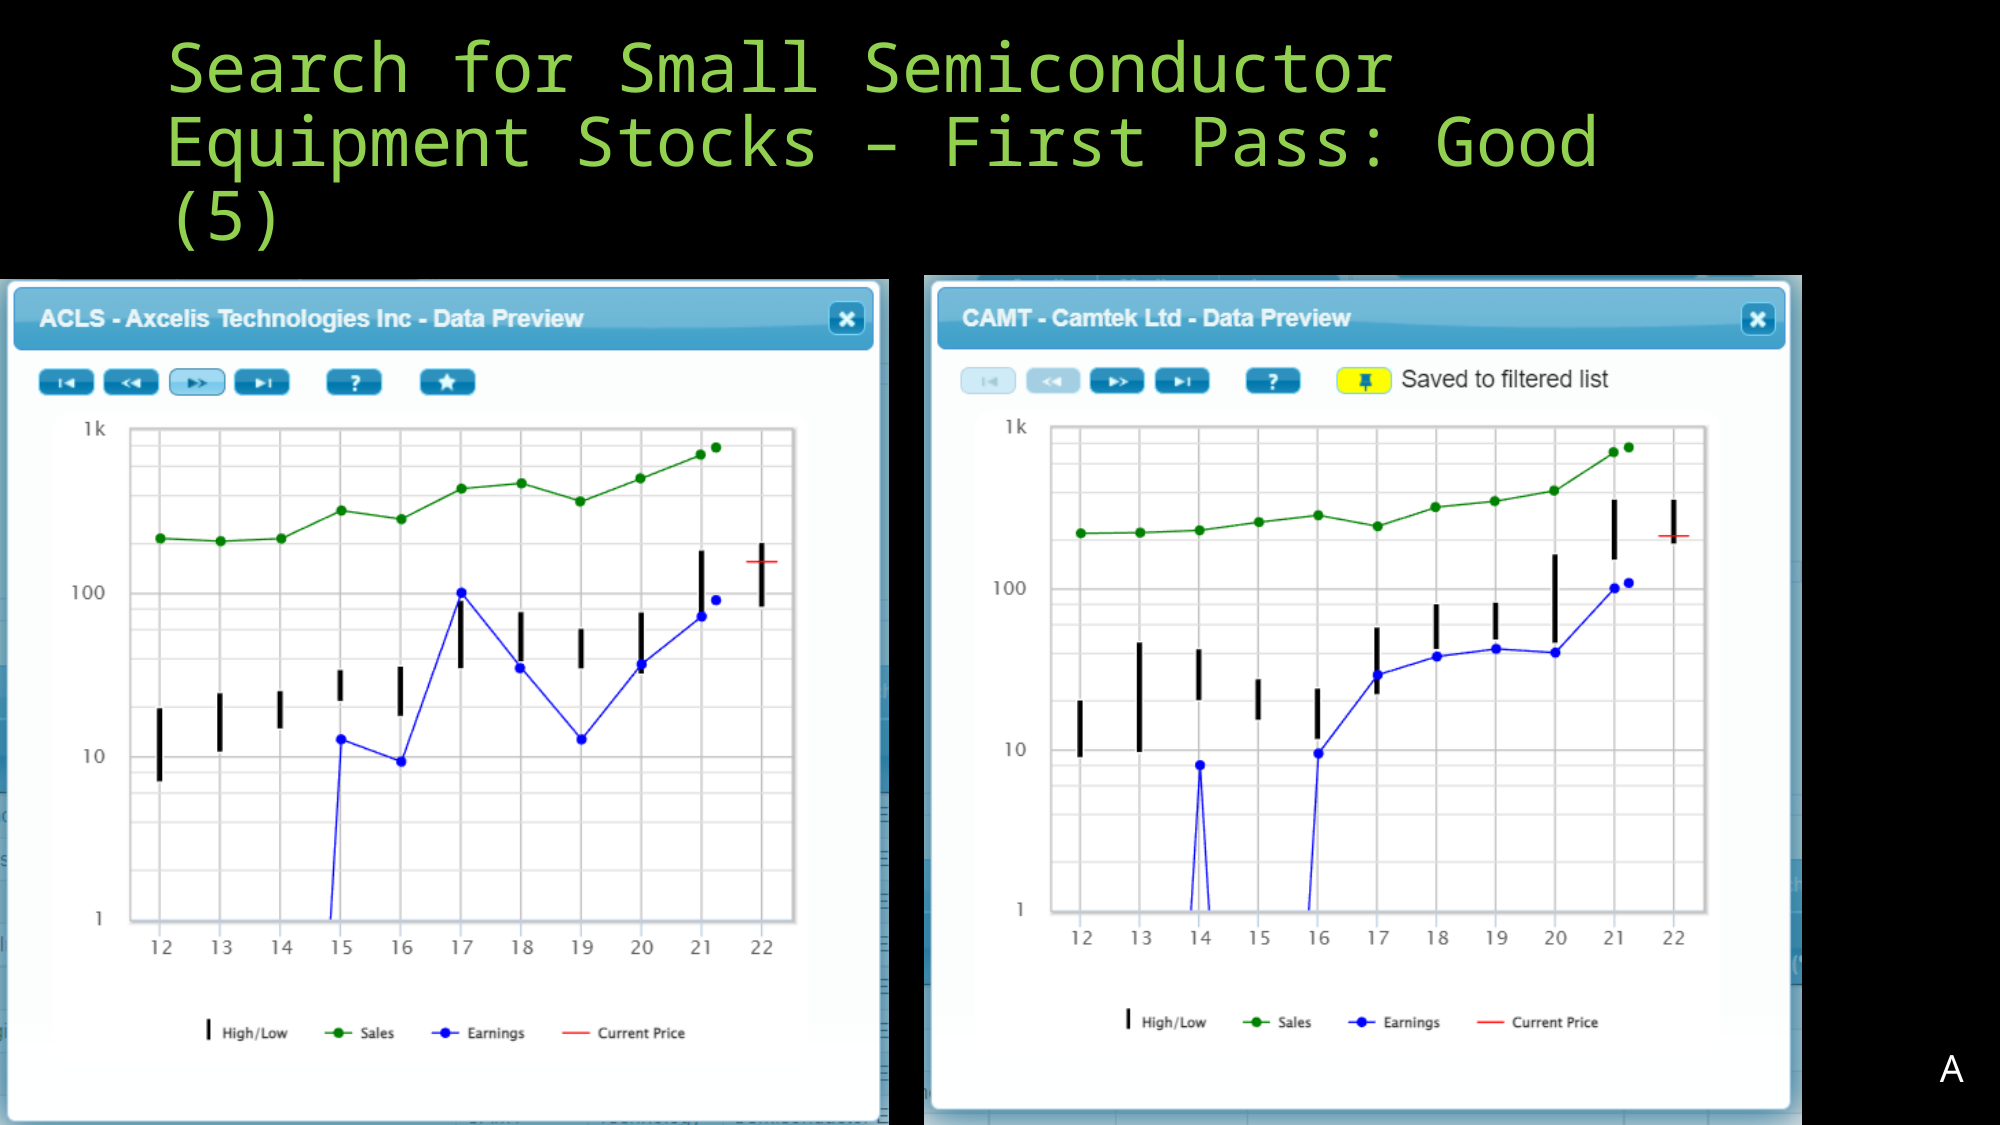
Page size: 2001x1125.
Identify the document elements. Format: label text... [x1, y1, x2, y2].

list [924, 275, 1802, 1125]
text_box A [1925, 1037, 1979, 1098]
picture [0, 279, 889, 1125]
title Search for Small Semiconductor Equipment Stocks – First Pass: Good (5) [150, 24, 1750, 263]
